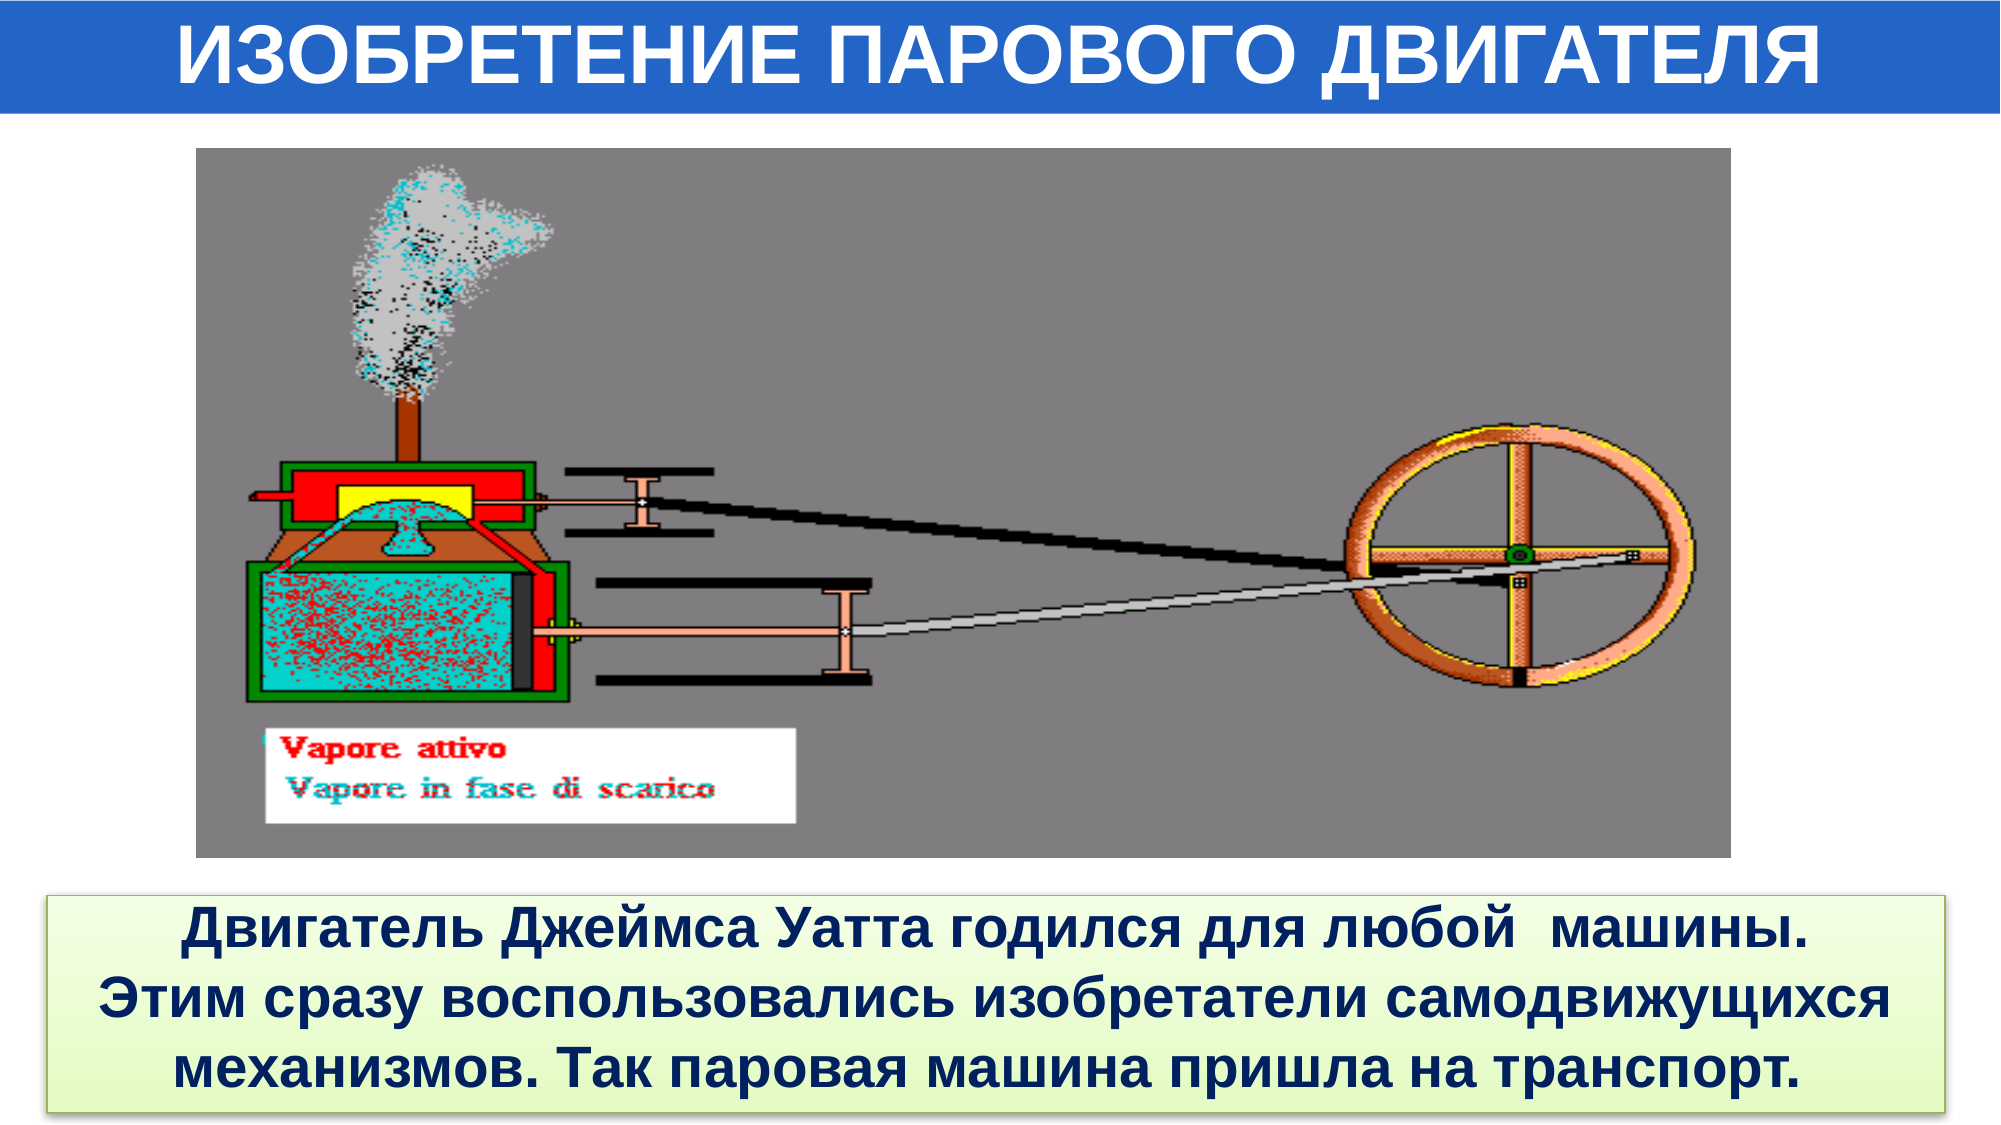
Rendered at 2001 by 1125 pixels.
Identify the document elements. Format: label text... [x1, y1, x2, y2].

text_box ИЗОБРЕТЕНИЕ ПАРОВОГО ДВИГАТЕЛЯ [0, 0, 2000, 114]
list Двигатель Джеймса Уатта годился для любой машины. Этим сразу воспользовались изобретатели самодвижущихся механизмов. Так паровая машина пришла на транспорт. [46, 895, 1946, 1114]
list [196, 148, 1732, 858]
